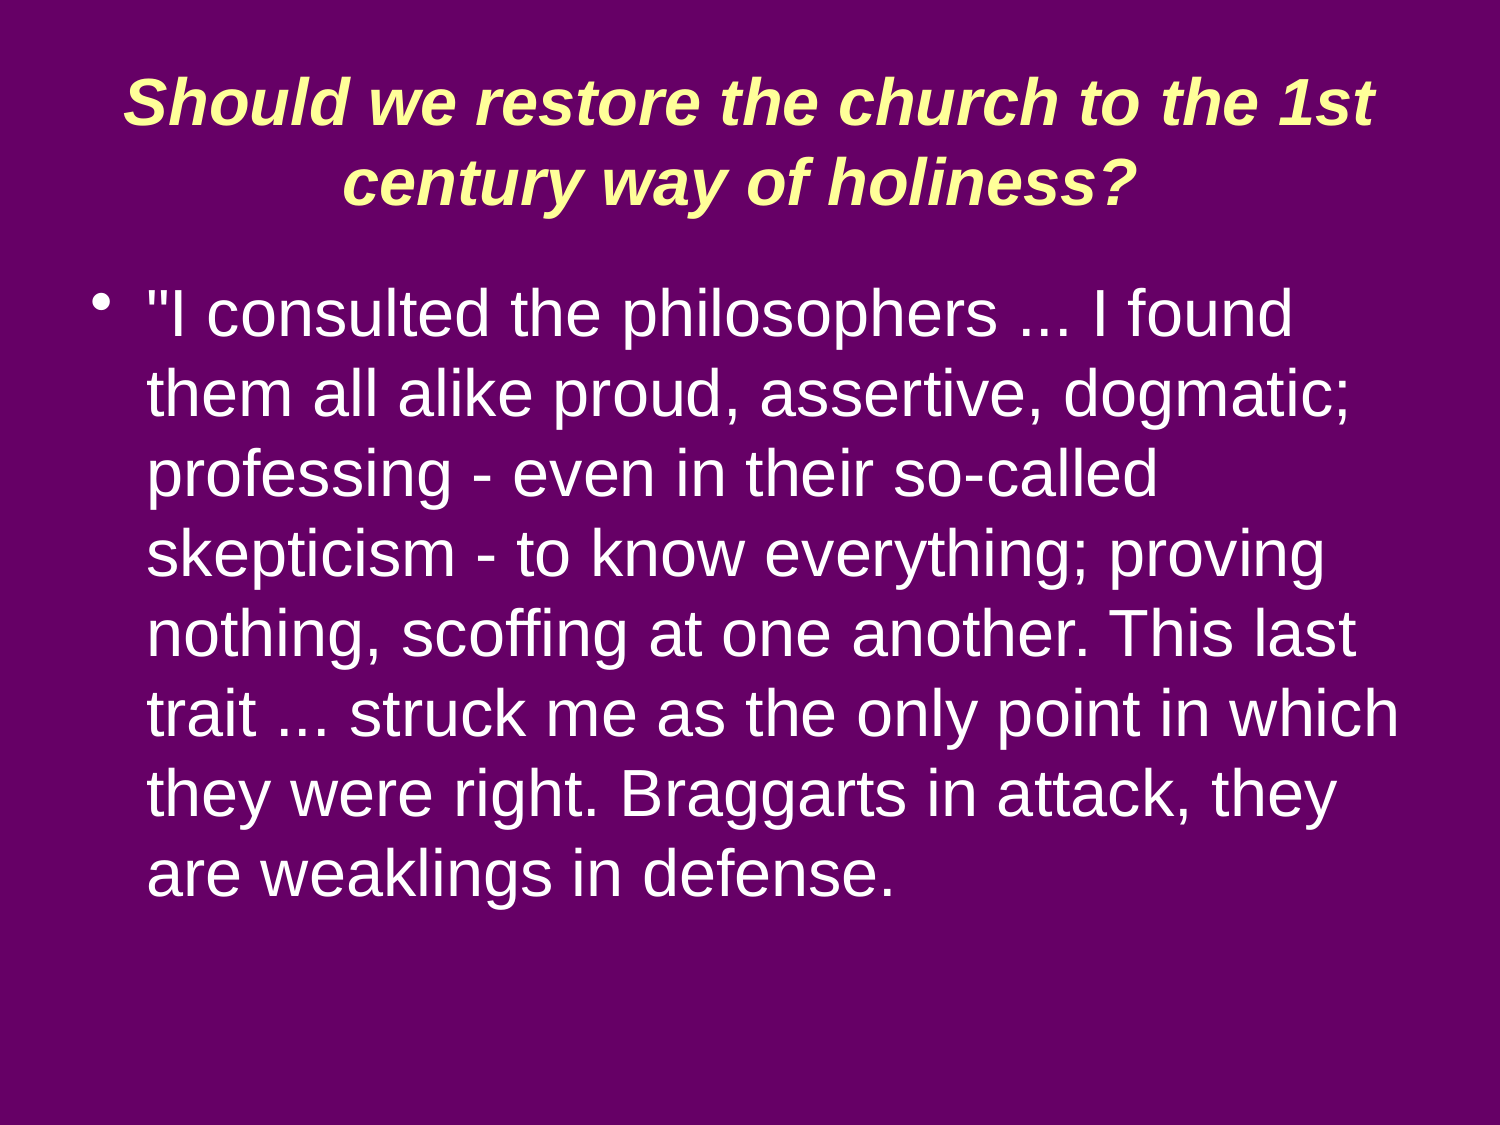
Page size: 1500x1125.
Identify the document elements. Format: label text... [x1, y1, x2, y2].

title Should we restore the church to the 1st century way of holiness? [75, 45, 1425, 233]
list "I consulted the philosophers ... I found them all alike proud, assertive, dogmatic; professing - even in their so-called skepticism - to know everything; proving nothing, scoffing at one another. This last trait ... struck me as the only point in which they were right. Braggarts in attack, they are weaklings in defense. [75, 262, 1425, 1005]
